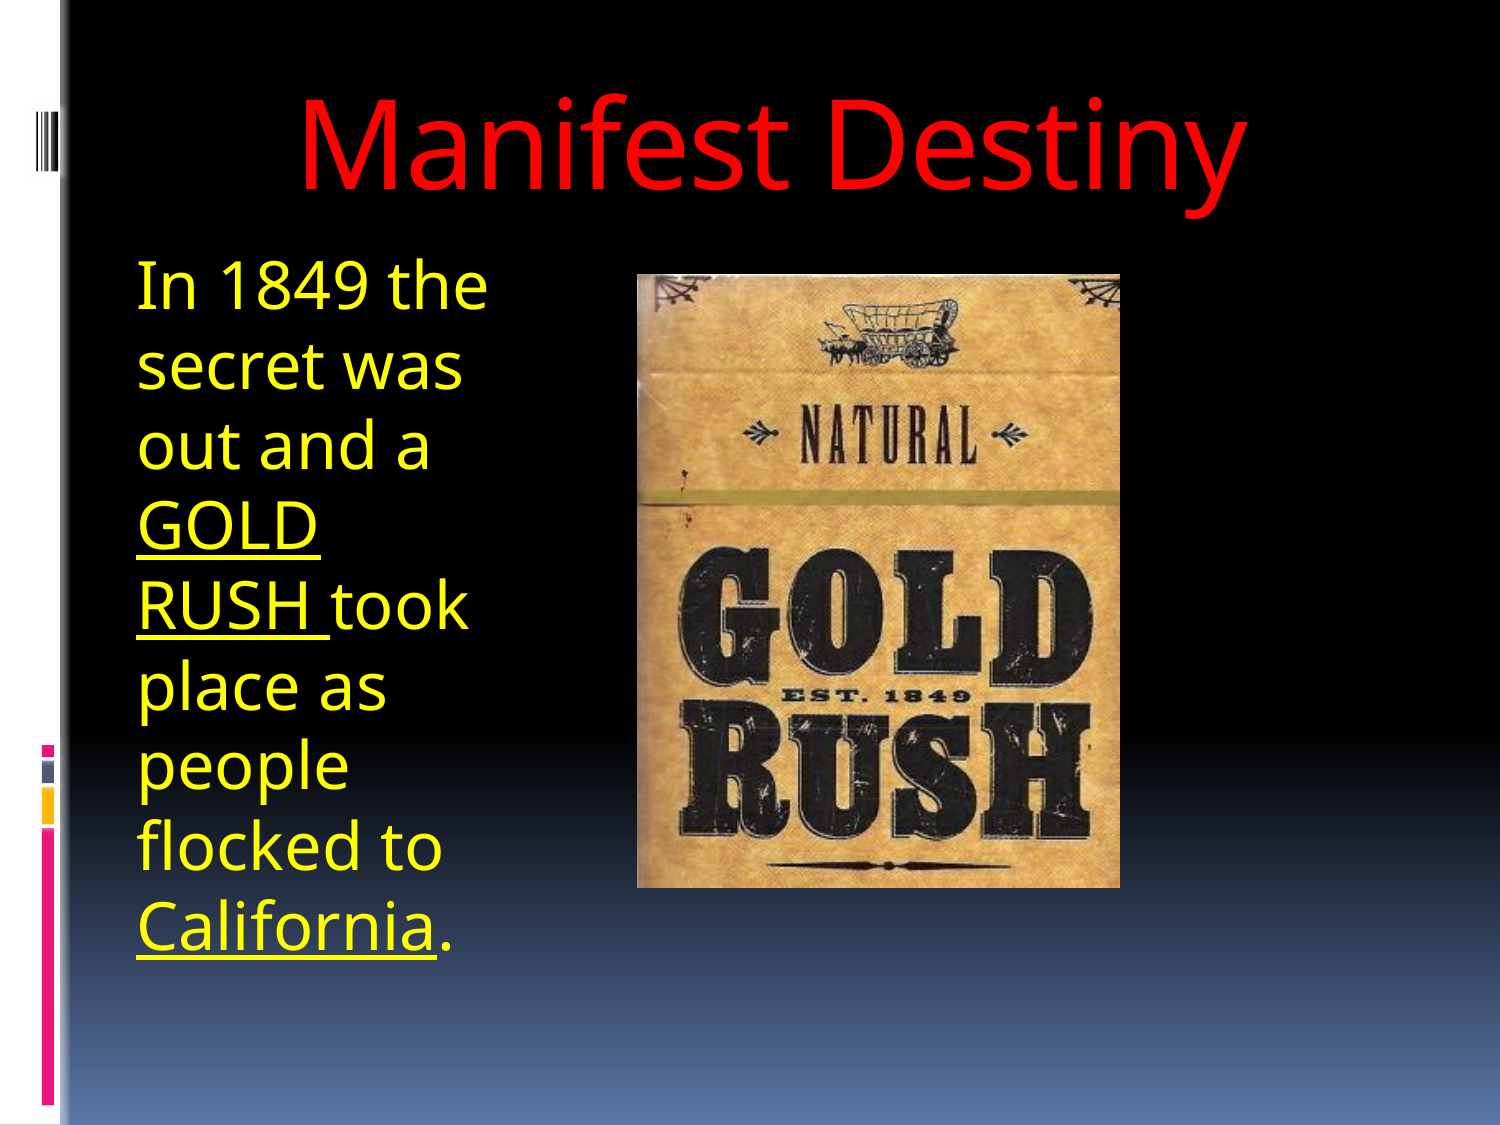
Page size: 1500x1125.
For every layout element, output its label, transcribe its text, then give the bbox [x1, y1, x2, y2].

title Manifest Destiny [112, 44, 1463, 236]
list In 1849 the secret was out and a GOLD RUSH took place as people flocked to California. [112, 235, 525, 986]
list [636, 274, 1121, 888]
